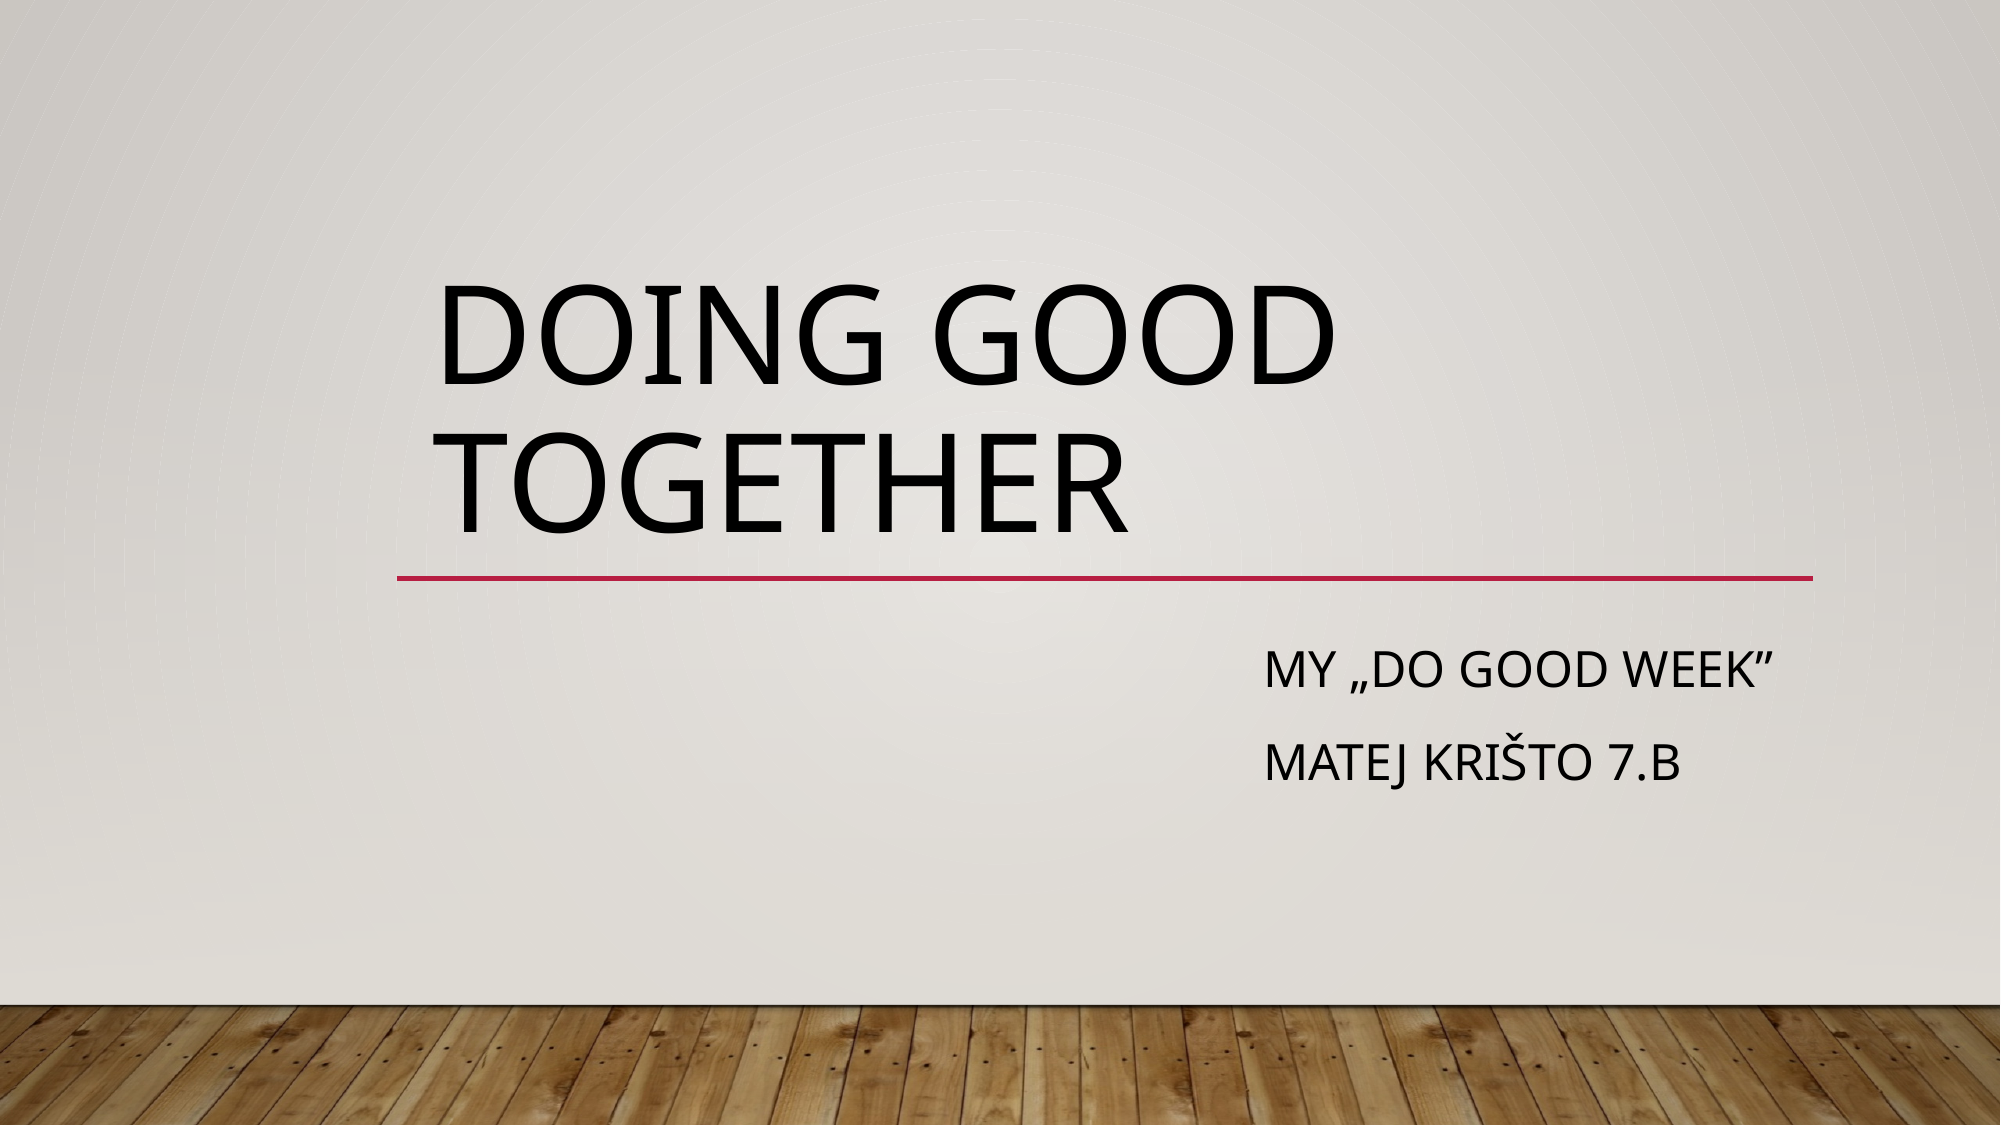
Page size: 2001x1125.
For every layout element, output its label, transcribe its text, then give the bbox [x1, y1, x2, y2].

title Doing good together [417, 131, 2000, 563]
picture [0, 1005, 2000, 1125]
subtitle My „Do good week” Matej Krišto 7.b [1248, 610, 1877, 812]
